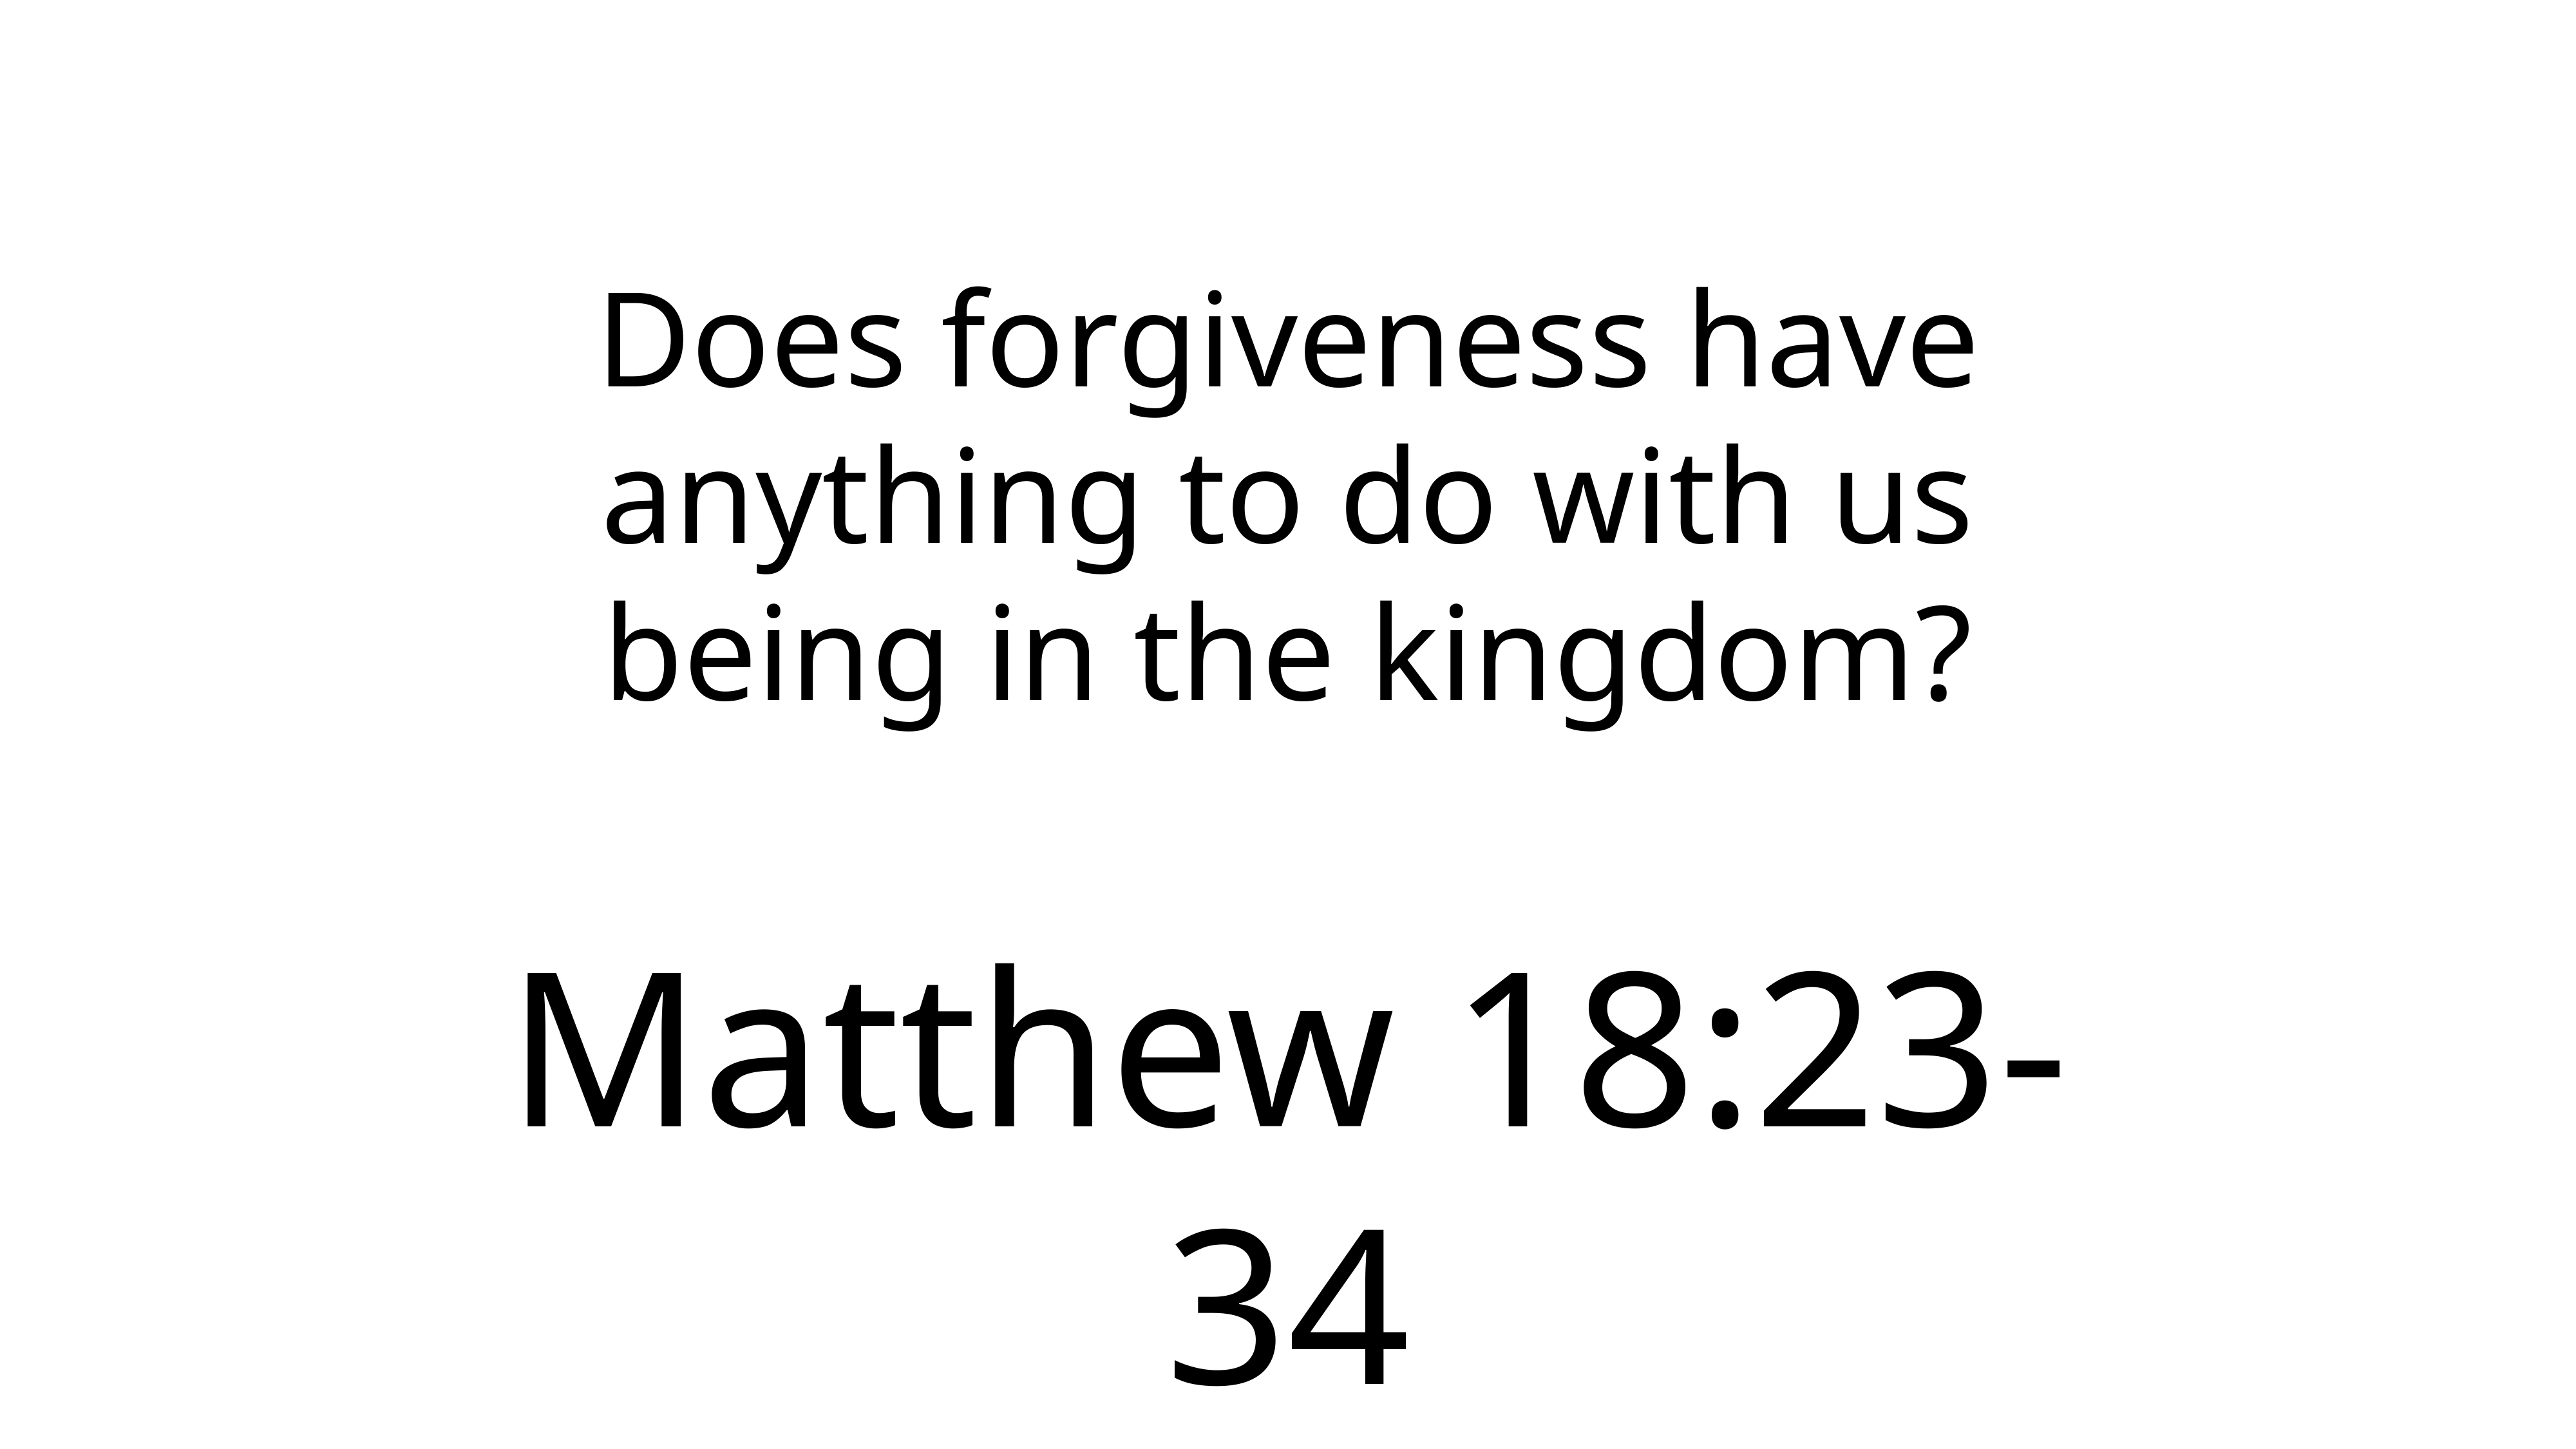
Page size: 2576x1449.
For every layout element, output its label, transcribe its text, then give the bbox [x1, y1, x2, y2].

list Matthew 18:23-34 [418, 904, 2158, 1384]
title Does forgiveness have anything to do with us being in the kingdom? [510, 243, 2066, 735]
